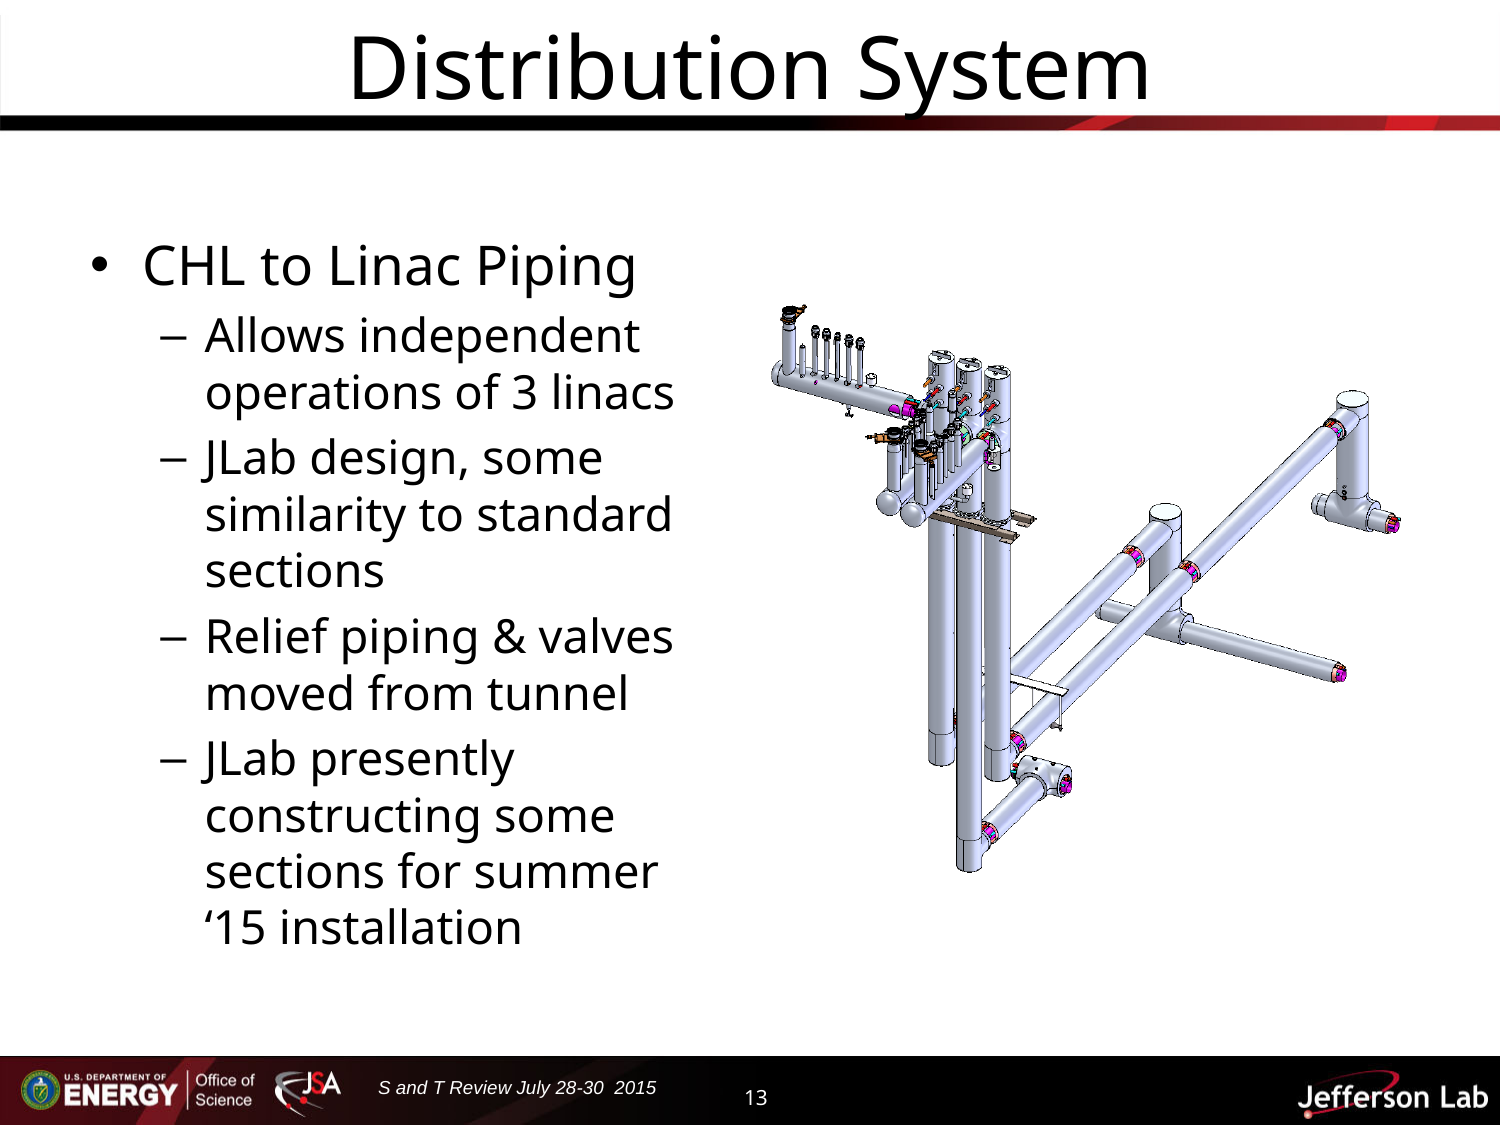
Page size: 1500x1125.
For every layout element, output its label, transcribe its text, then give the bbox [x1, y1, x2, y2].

picture [0, 0, 1500, 1125]
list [762, 284, 1426, 899]
footer S and T Review July 28-30 2015 [363, 1068, 675, 1115]
slide_number 13 [708, 1082, 804, 1115]
title Distribution System [75, 31, 1425, 98]
list CHL to Linac Piping Allows independent operations of 3 linacs JLab design, some similarity to standard sections Relief piping & valves moved from tunnel JLab presently constructing some sections for summer ‘15 installation [75, 223, 738, 966]
